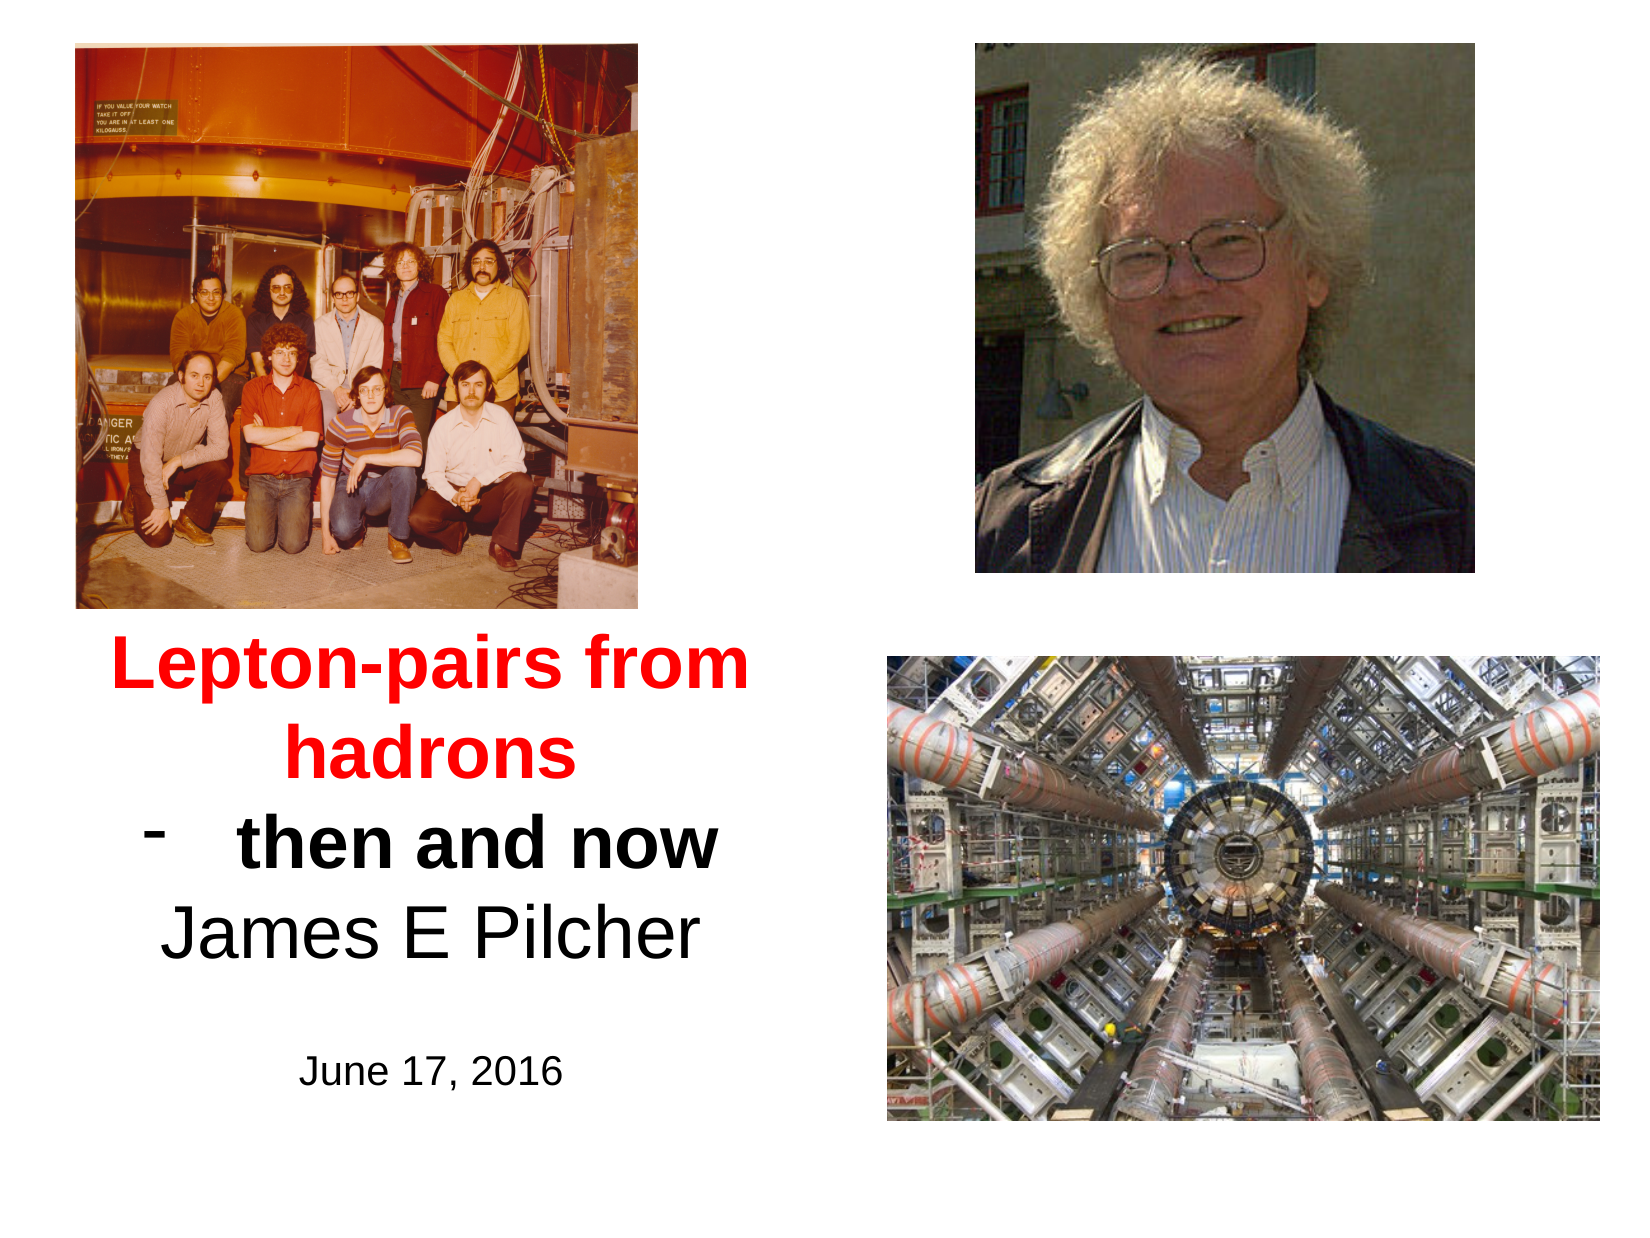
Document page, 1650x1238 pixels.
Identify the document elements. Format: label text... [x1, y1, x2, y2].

picture [887, 656, 1600, 1121]
picture [75, 43, 638, 606]
picture [975, 43, 1475, 573]
subtitle Lepton-pairs from hadrons then and now James E Pilcher June 17, 2016 [37, 606, 825, 923]
